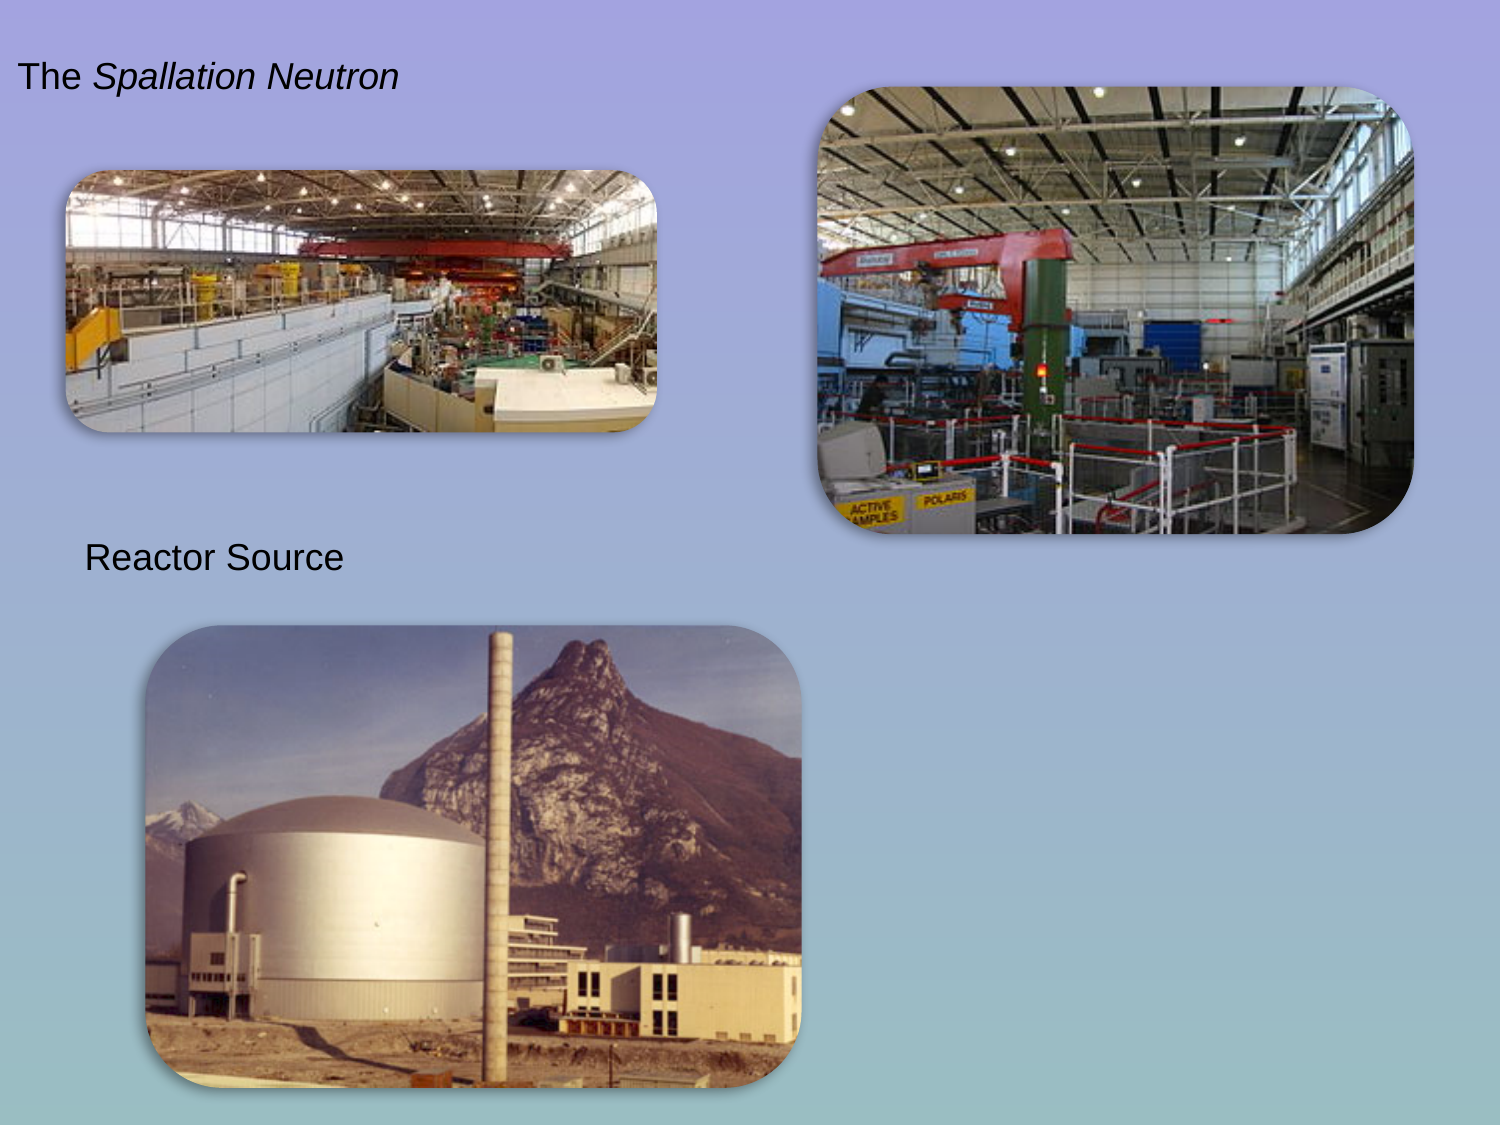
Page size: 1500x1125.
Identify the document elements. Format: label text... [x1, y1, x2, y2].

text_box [65, 86, 1415, 535]
text_box The Spallation Neutron [2, 44, 415, 105]
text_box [67, 525, 802, 1089]
